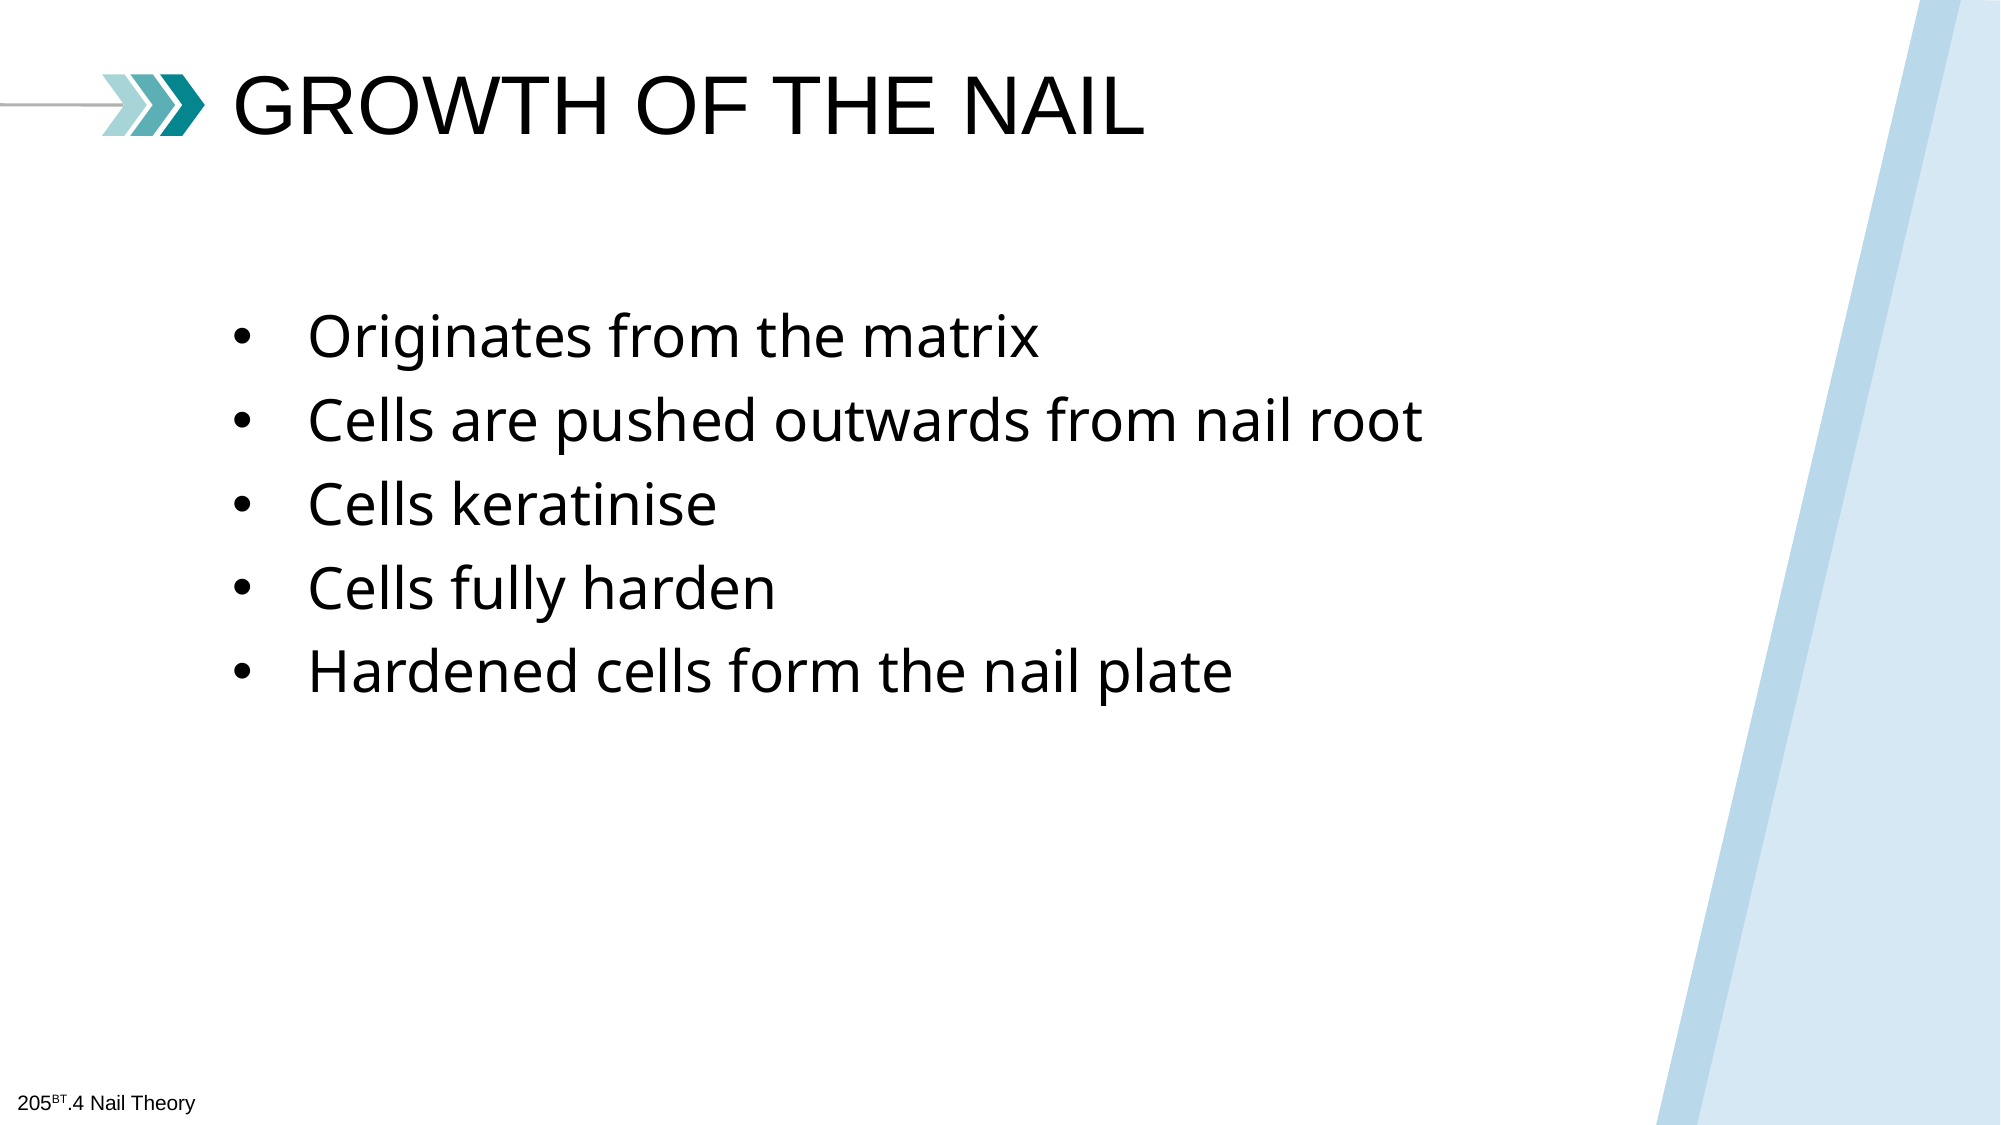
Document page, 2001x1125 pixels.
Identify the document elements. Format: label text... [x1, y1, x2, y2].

list Originates from the matrix Cells are pushed outwards from nail root Cells keratinise Cells fully harden Hardened cells form the nail plate [217, 299, 1654, 1011]
title GROWTH OF THE NAIL [217, 65, 1857, 150]
